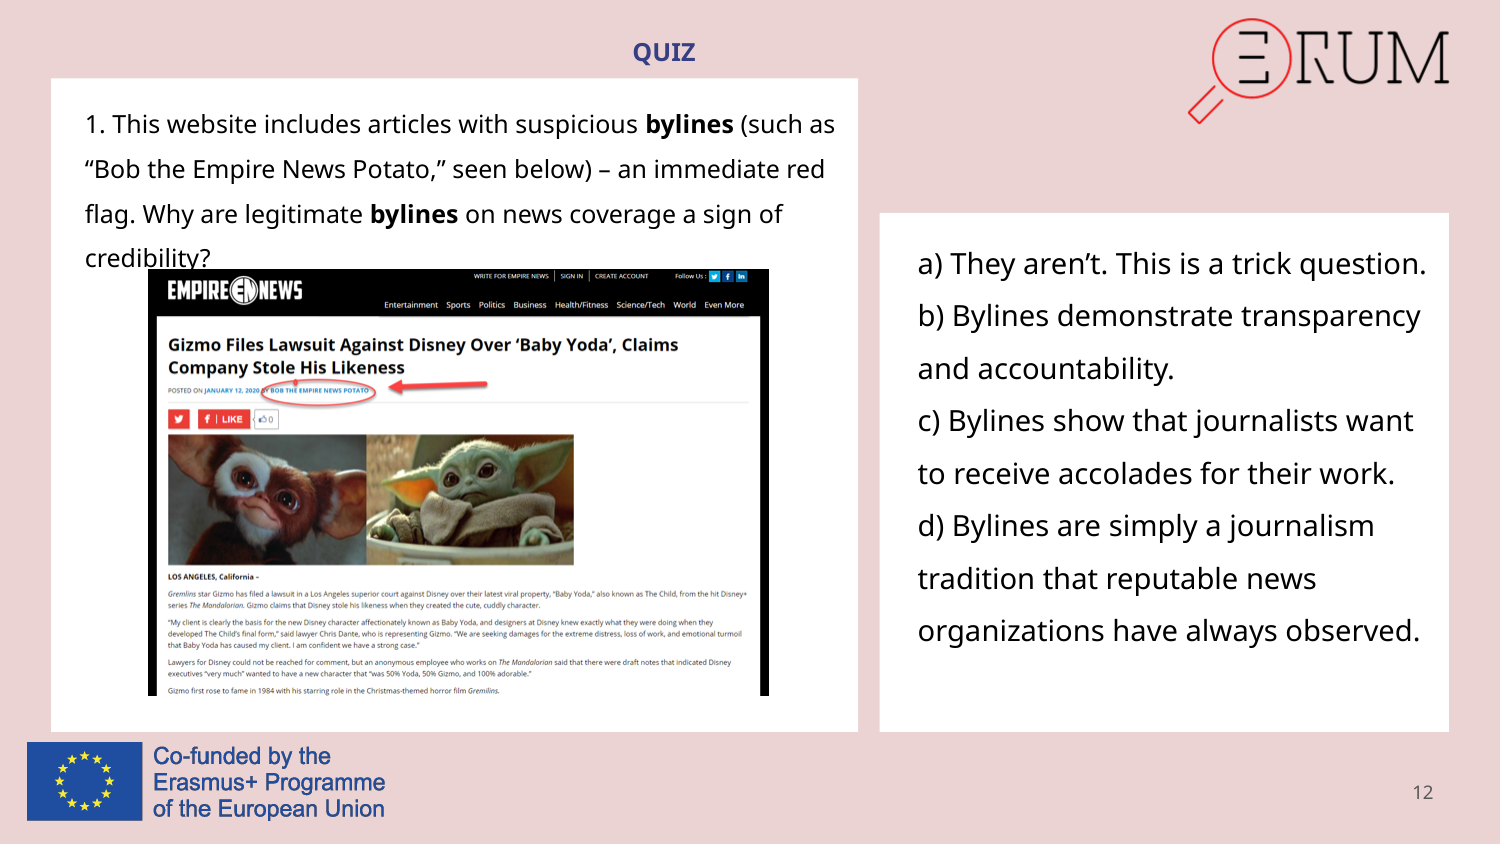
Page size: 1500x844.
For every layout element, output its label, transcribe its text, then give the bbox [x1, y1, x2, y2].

list 1. This website includes articles with suspicious bylines (such as “Bob the Empire News Potato,” seen below) – an immediate red flag. Why are legitimate bylines on news coverage a sign of credibility? [51, 78, 859, 732]
picture [27, 742, 385, 821]
picture [148, 269, 770, 696]
title QUIZ [617, 21, 1167, 79]
list a) They aren’t. This is a trick question. b) Bylines demonstrate transparency and accountability. c) Bylines show that journalists want to receive accolades for their work. d) Bylines are simply a journalism tradition that reputable news organizations have always observed. [879, 212, 1449, 732]
picture [1136, 0, 1500, 137]
slide_number 12 [1358, 761, 1449, 826]
